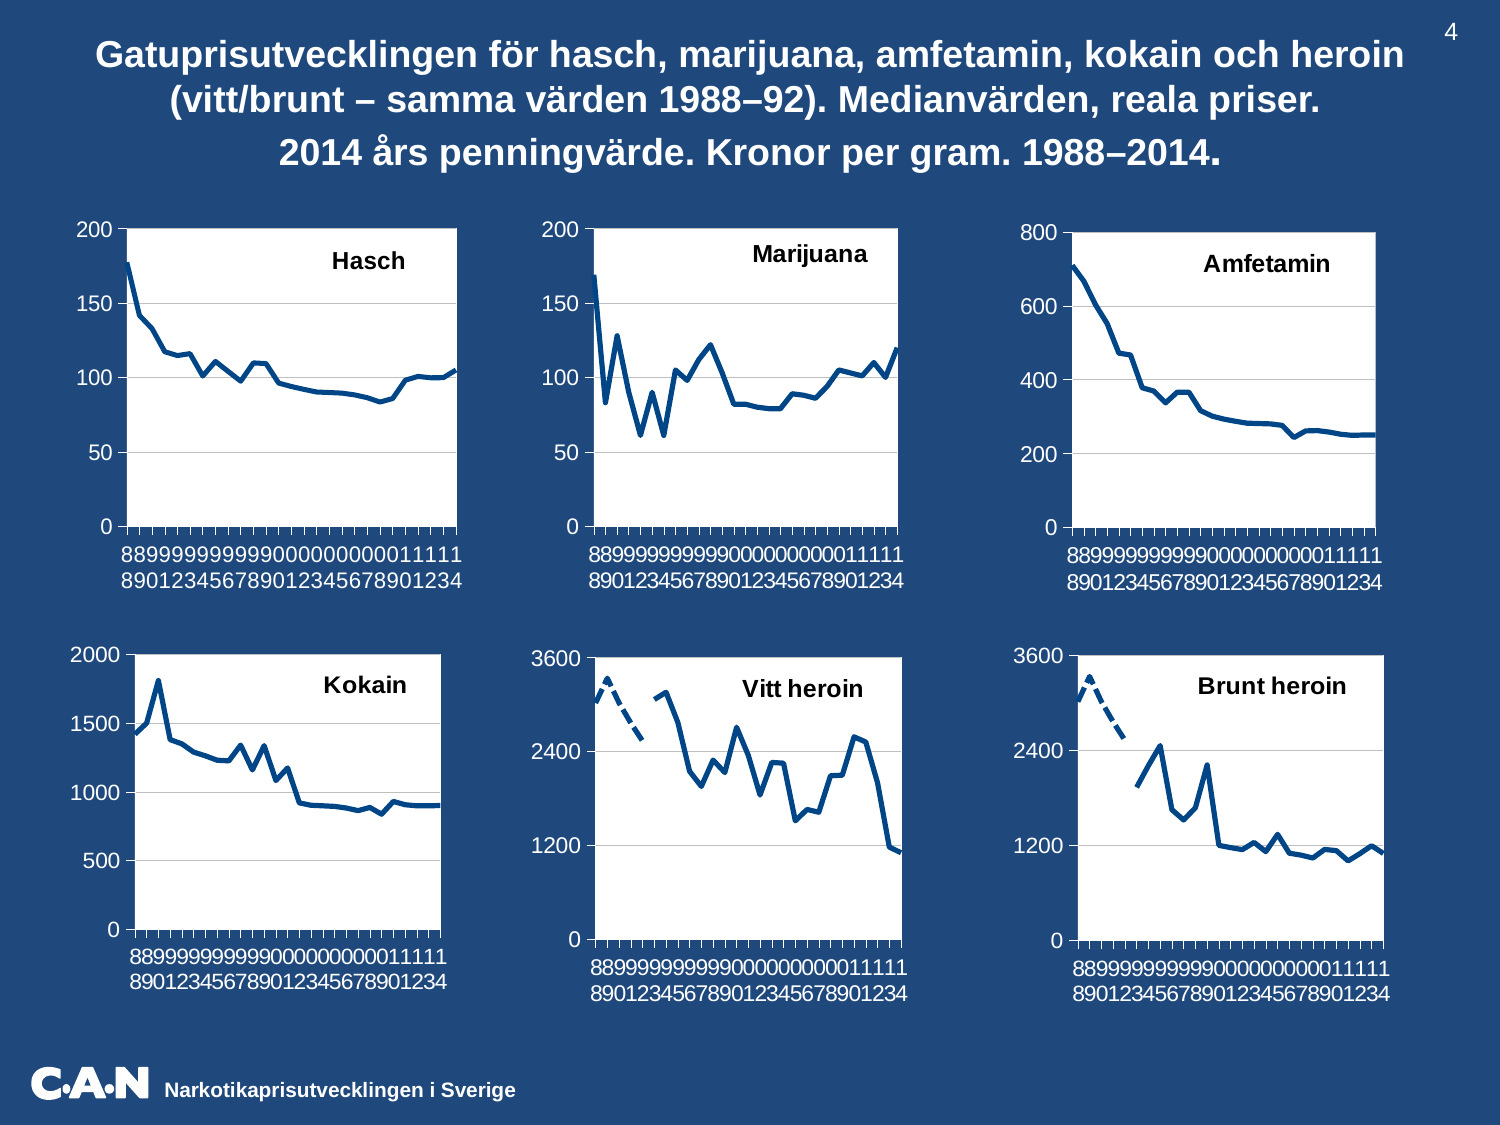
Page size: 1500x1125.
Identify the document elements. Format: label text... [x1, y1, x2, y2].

title Gatuprisutvecklingen för hasch, marijuana, amfetamin, kokain och heroin (vitt/brunt – samma värden 1988–92). Medianvärden, reala priser. 2014 års penningvärde. Kronor per gram. 1988–2014. [78, 30, 1423, 174]
text_box 4 [1429, 8, 1500, 53]
chart [40, 125, 1465, 1007]
